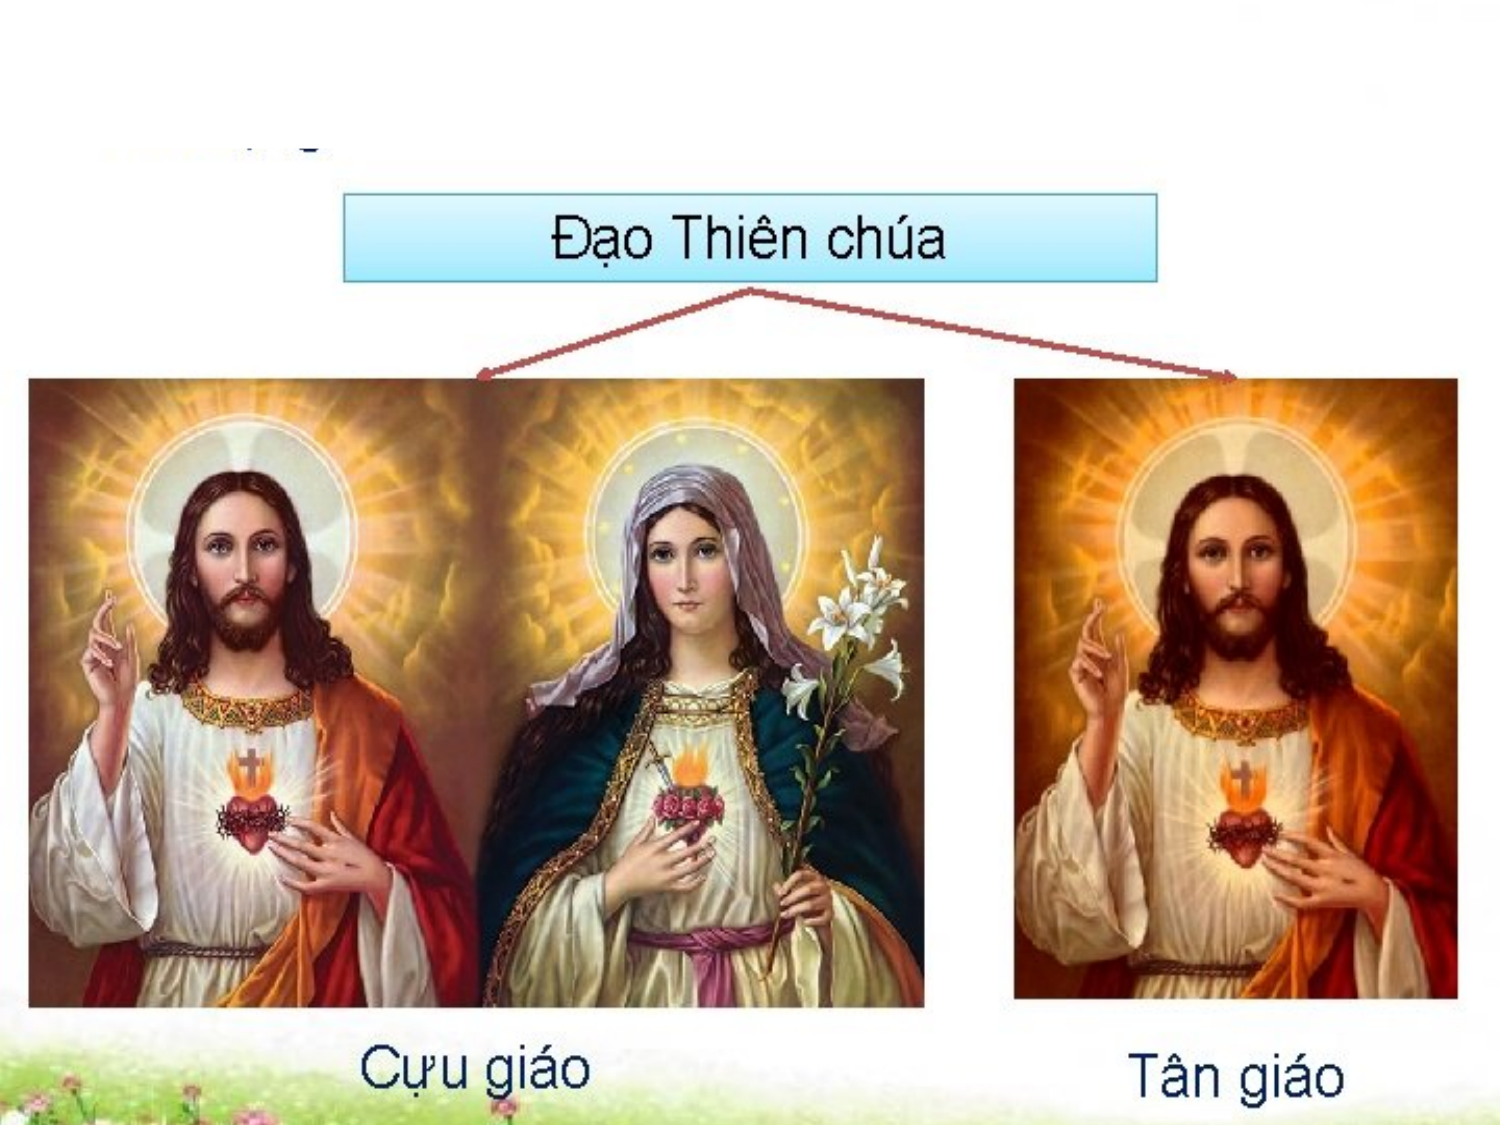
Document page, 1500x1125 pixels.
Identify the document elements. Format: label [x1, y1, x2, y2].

list [0, 0, 1500, 1125]
